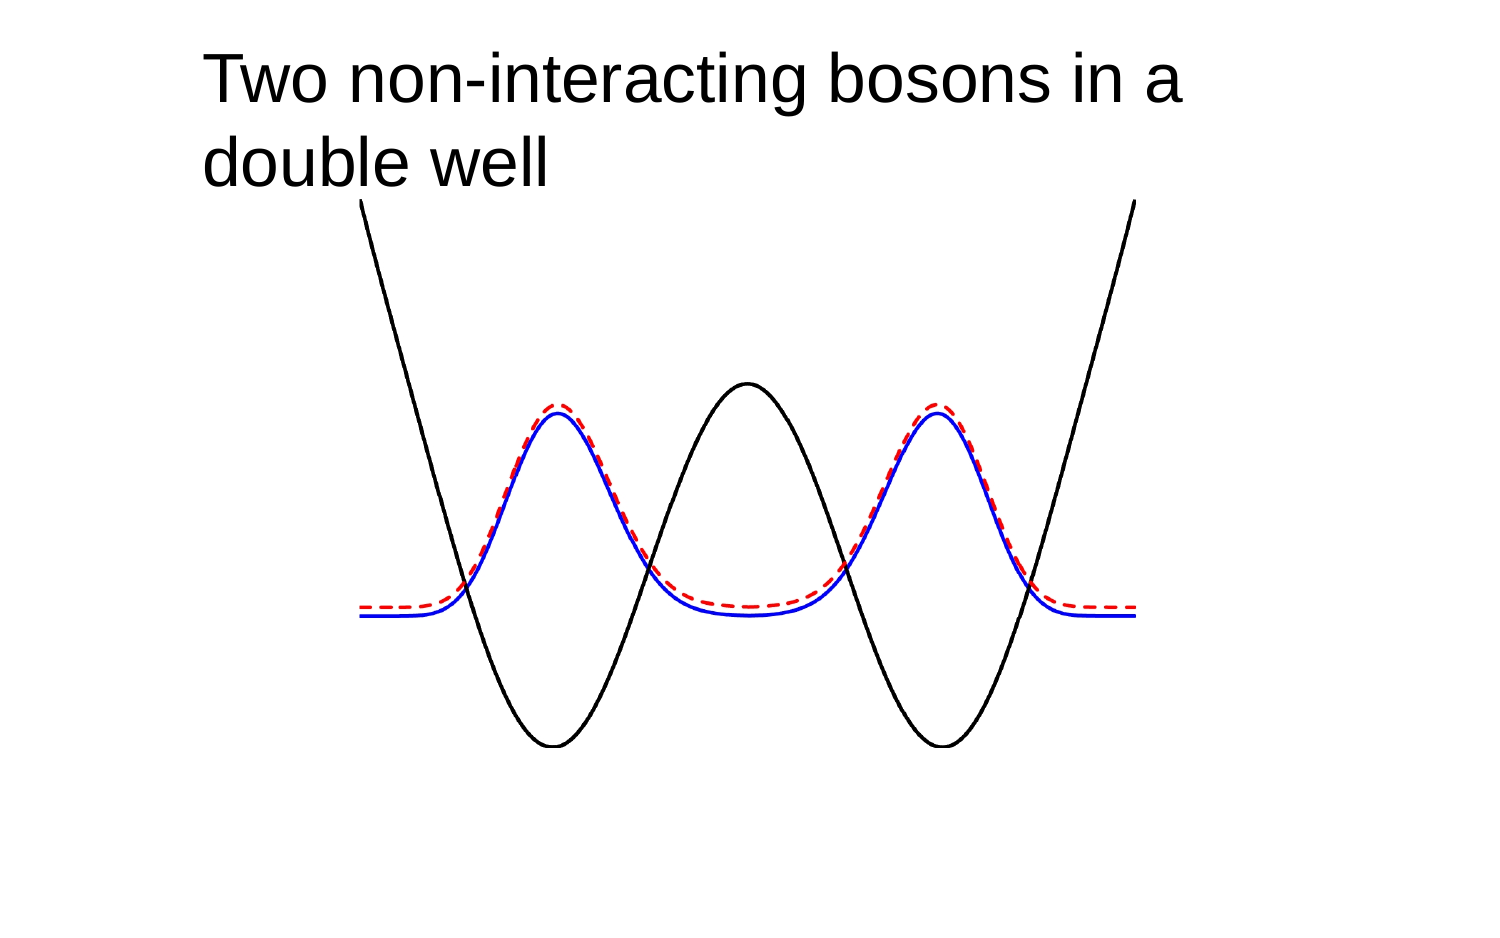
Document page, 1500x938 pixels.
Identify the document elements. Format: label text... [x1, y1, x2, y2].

picture [358, 189, 1142, 748]
title Two non-interacting bosons in a double well [187, 26, 1313, 206]
